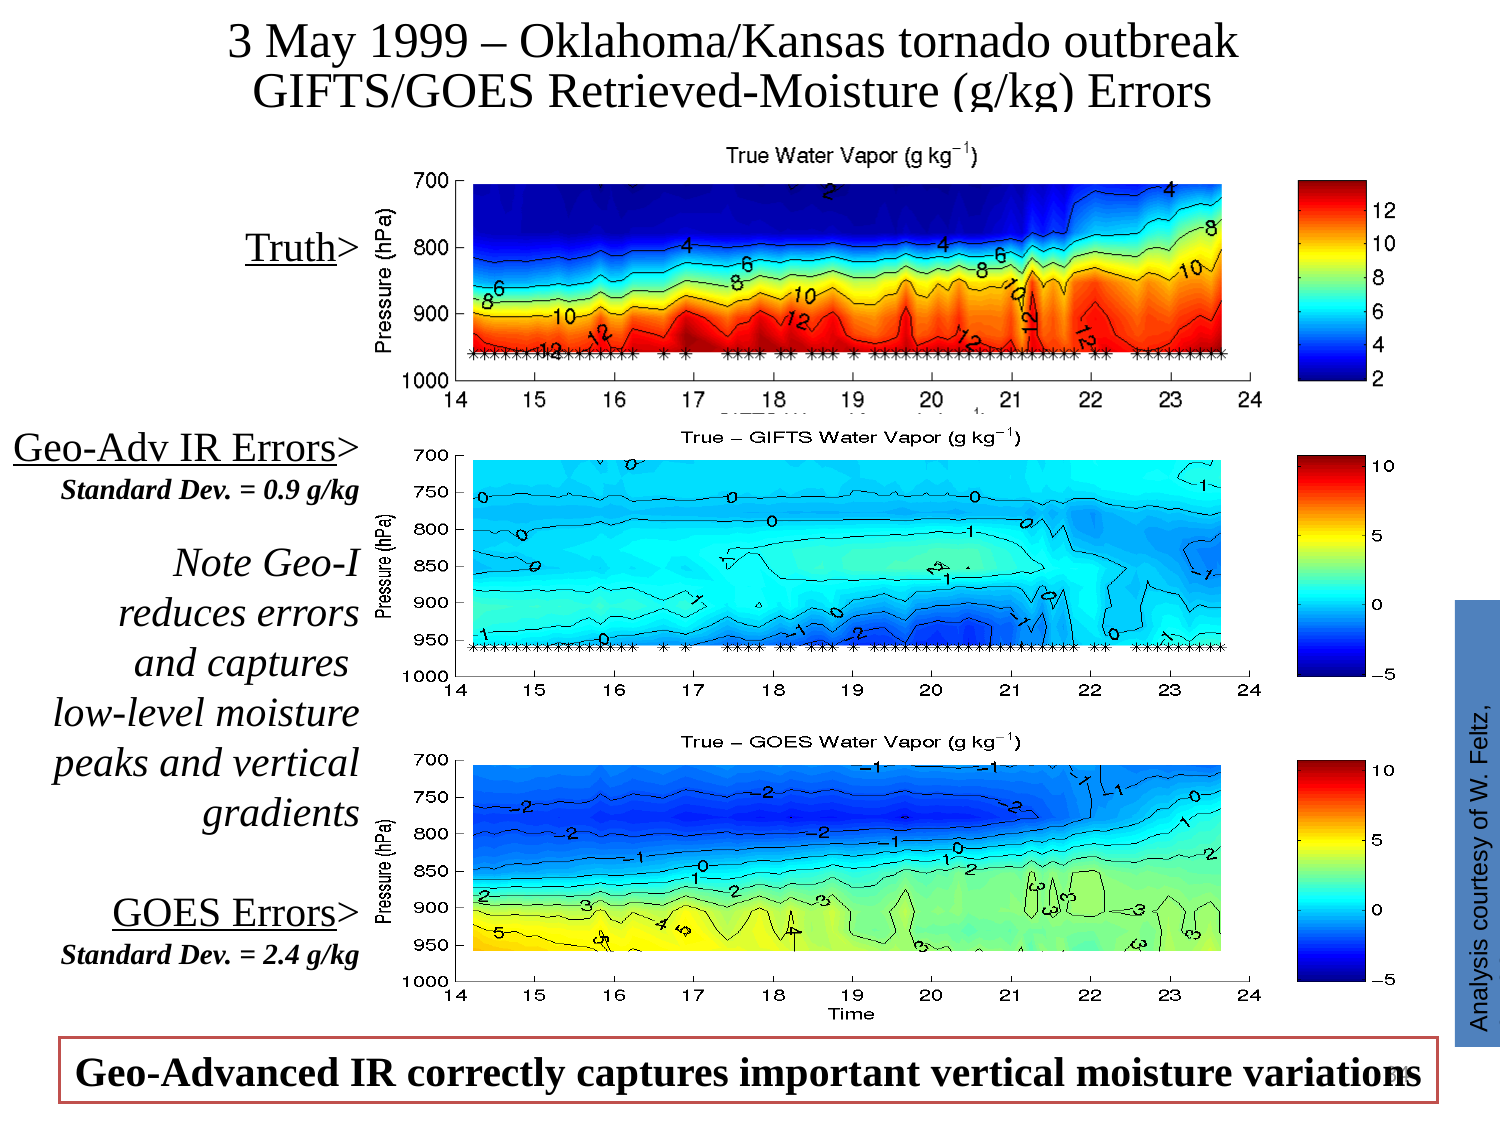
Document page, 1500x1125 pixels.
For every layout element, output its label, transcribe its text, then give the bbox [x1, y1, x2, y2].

picture [362, 112, 1500, 414]
picture [362, 424, 1426, 1026]
text_box GIFTS/GOES Retrieved-Moisture (g/kg) Errors [237, 49, 1262, 125]
text_box 3 May 1999 – Oklahoma/Kansas tornado outbreak [212, 0, 1300, 75]
text_box Truth> Geo-Adv IR Errors> Standard Dev. = 0.9 g/kg Note Geo-I reduces errors and captures low-level moisture peaks and vertical gradients GOES Errors> Standard Dev. = 2.4 g/kg [0, 212, 364, 978]
text_box Geo-Advanced IR correctly captures important vertical moisture variations [59, 1037, 1438, 1103]
text_box Analysis courtesy of W. Feltz, CIMSS. [1454, 600, 1500, 1047]
